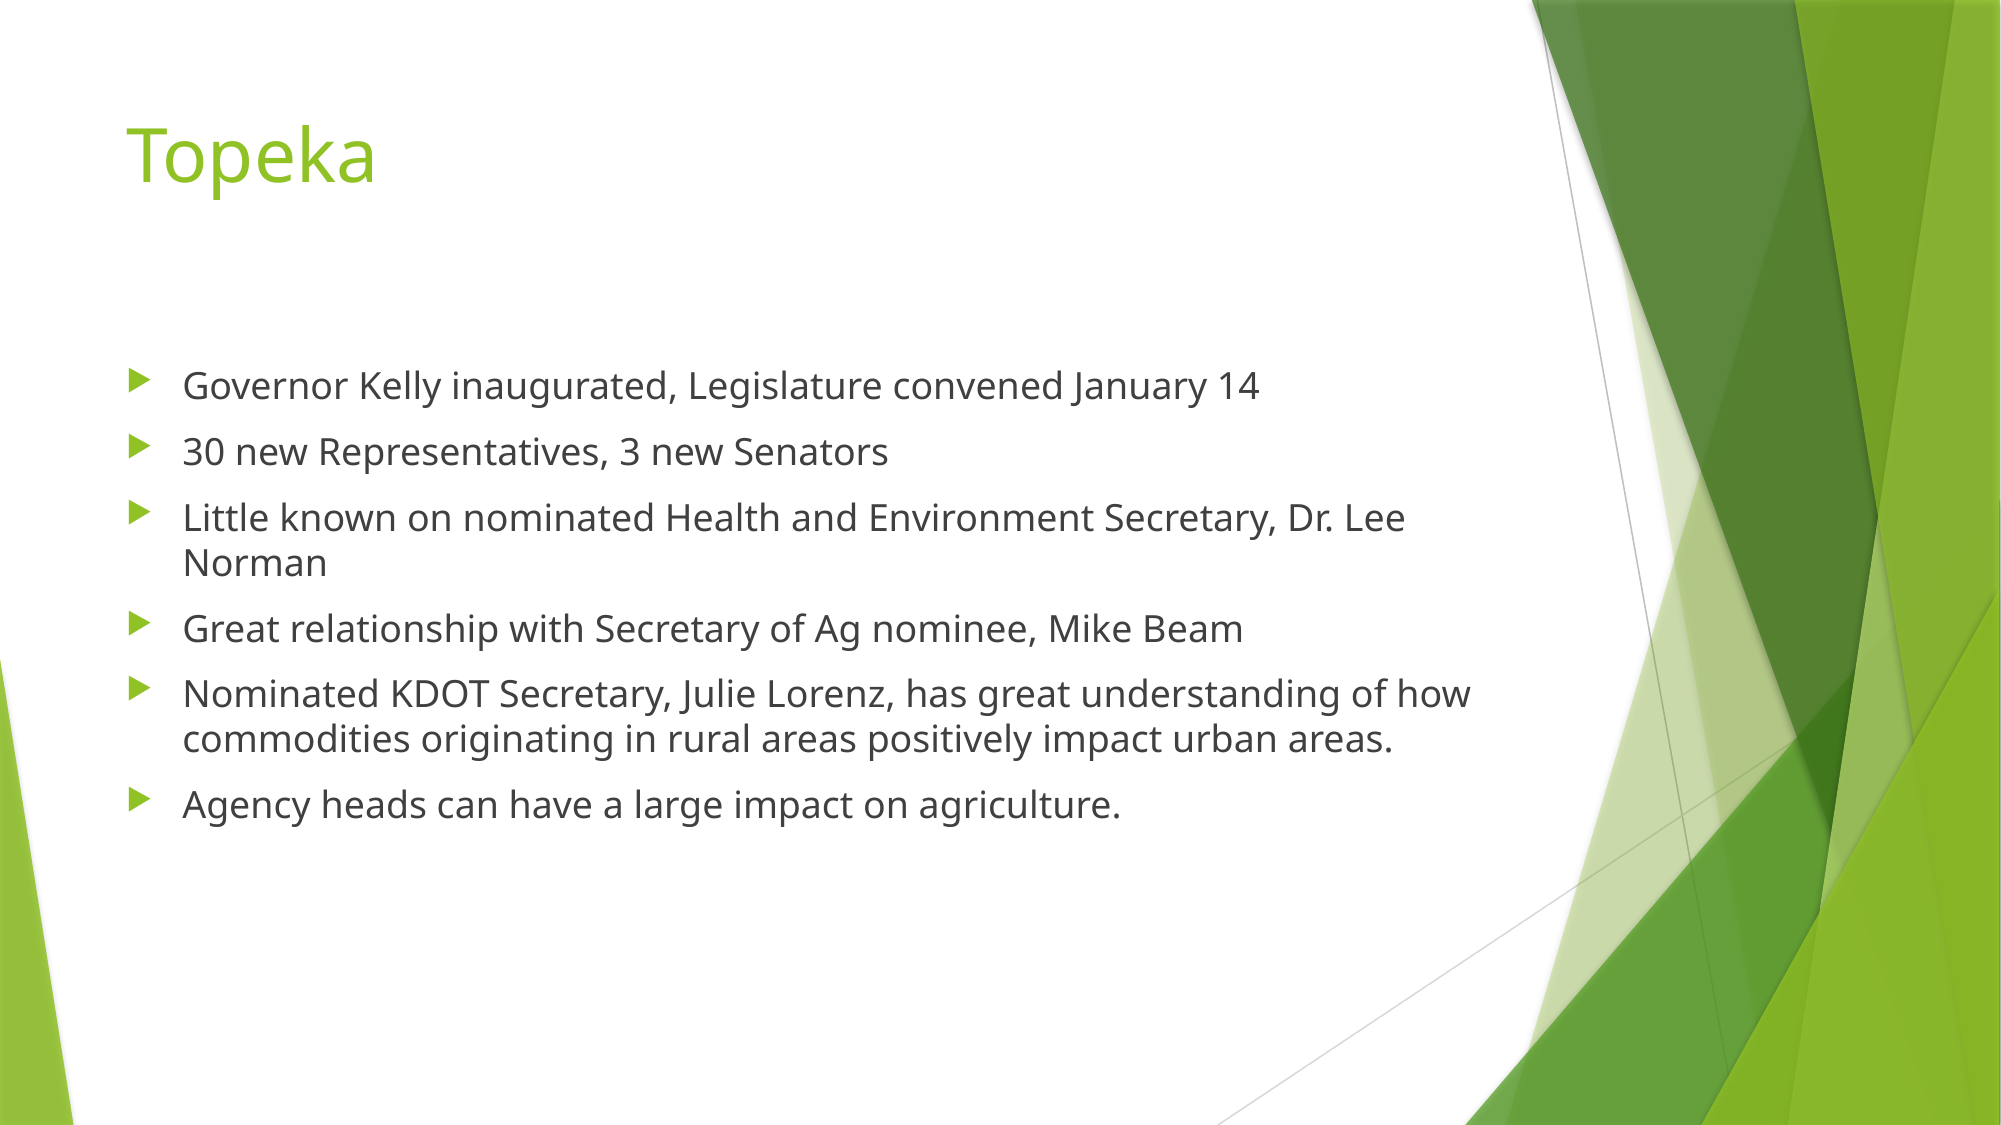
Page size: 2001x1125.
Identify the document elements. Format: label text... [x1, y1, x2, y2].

title Topeka [111, 99, 1522, 317]
list Governor Kelly inaugurated, Legislature convened January 14 30 new Representatives, 3 new Senators Little known on nominated Health and Environment Secretary, Dr. Lee Norman Great relationship with Secretary of Ag nominee, Mike Beam Nominated KDOT Secretary, Julie Lorenz, has great understanding of how commodities originating in rural areas positively impact urban areas. Agency heads can have a large impact on agriculture. [111, 354, 1522, 992]
